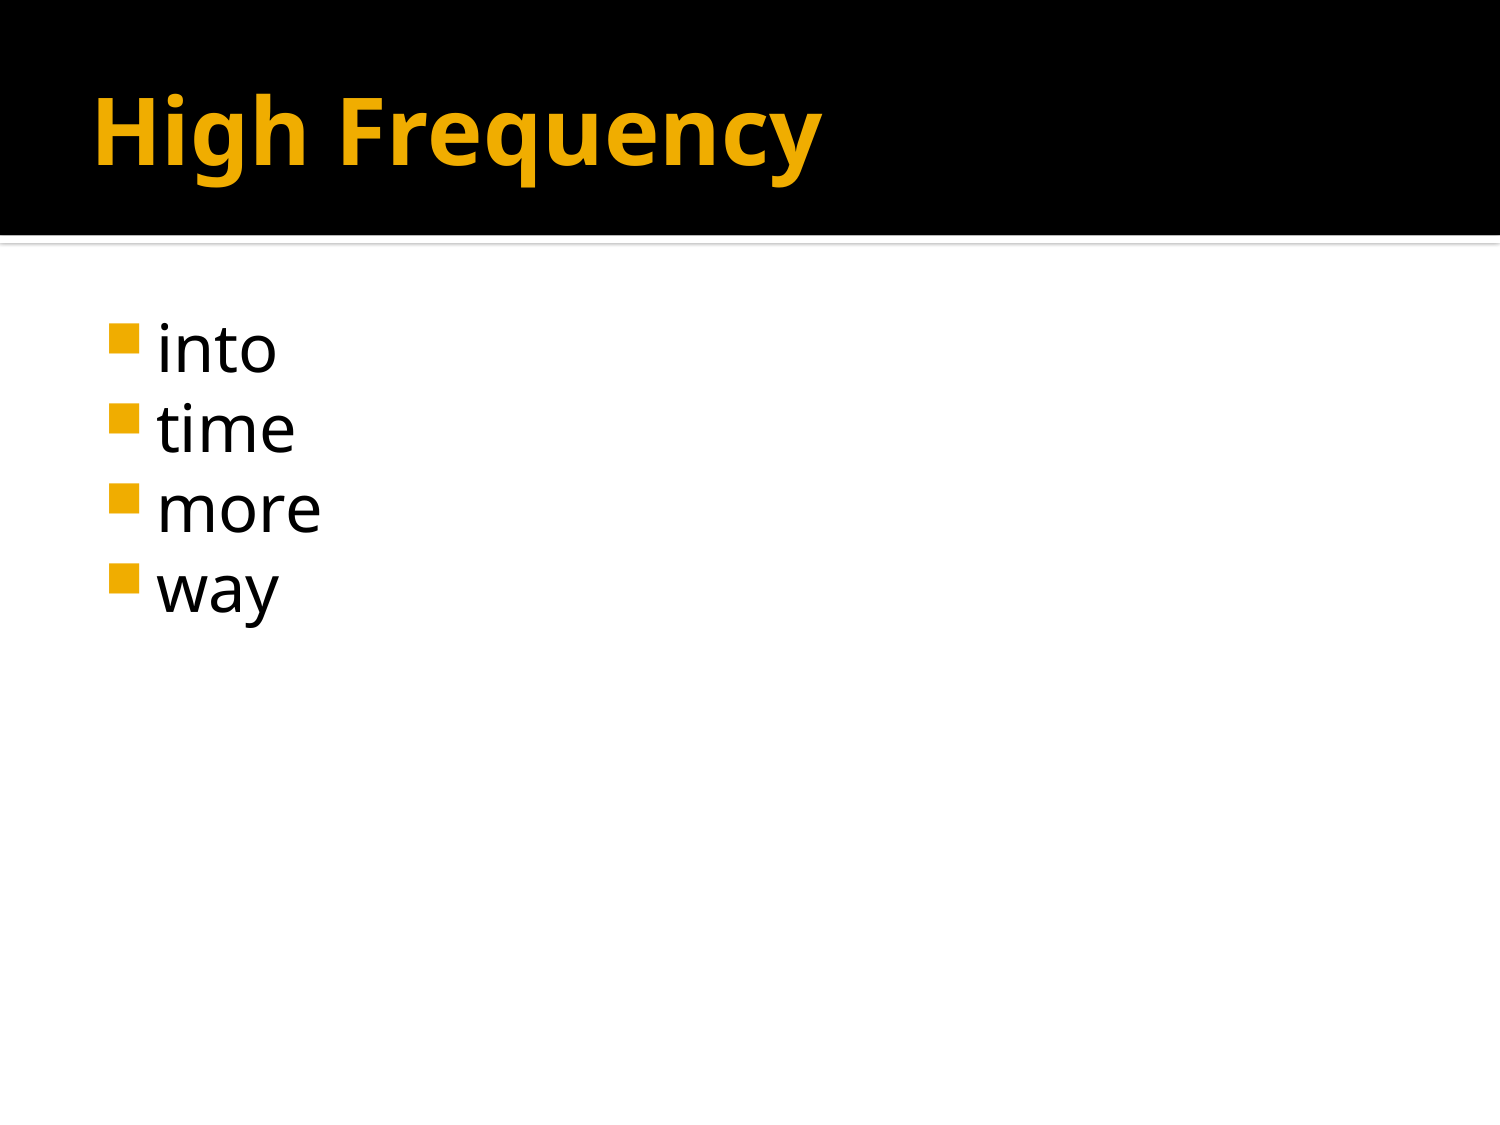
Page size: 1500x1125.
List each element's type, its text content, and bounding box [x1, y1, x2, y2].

title High Frequency [75, 25, 1425, 231]
list into time more way [75, 291, 1425, 1050]
